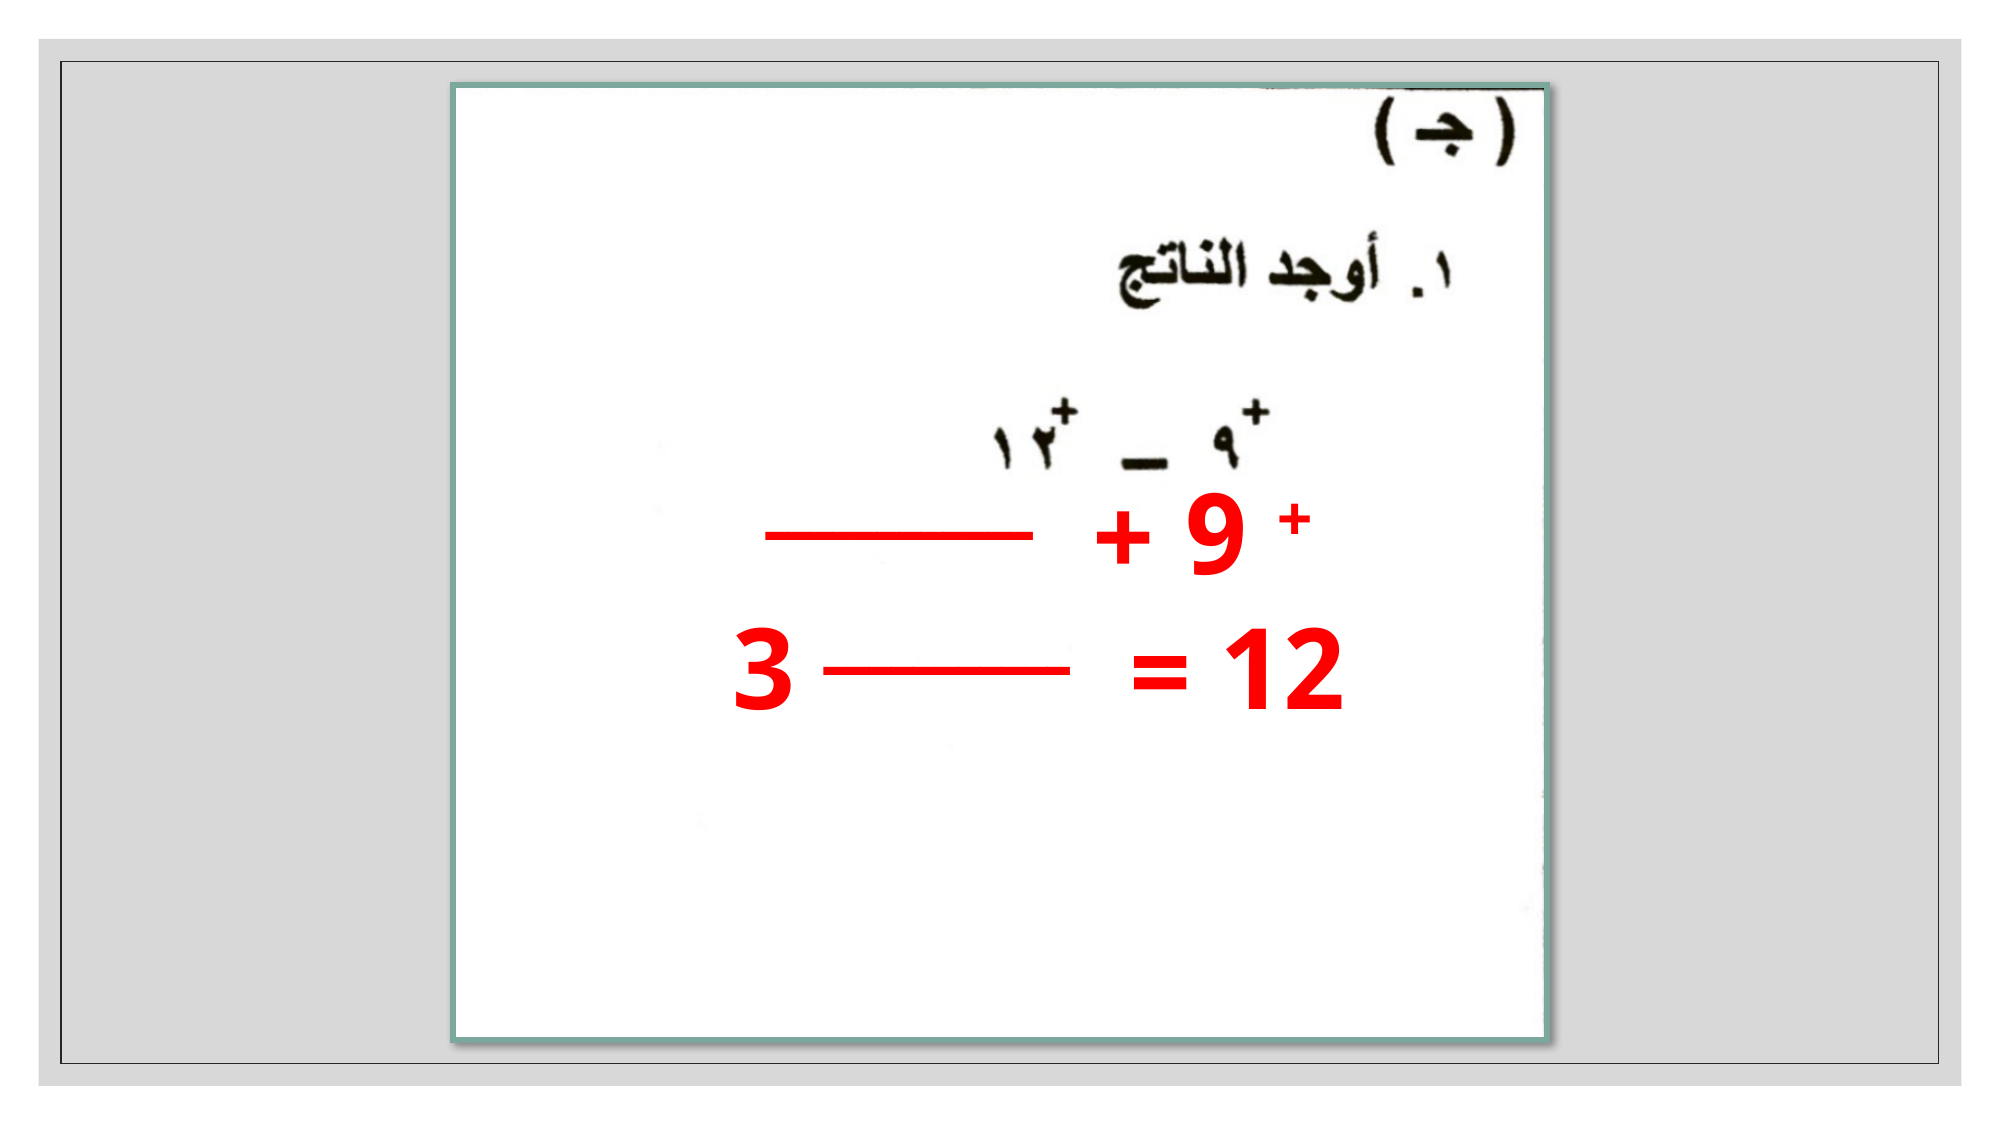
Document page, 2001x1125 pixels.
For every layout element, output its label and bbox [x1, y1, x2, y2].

picture [455, 87, 1545, 1037]
